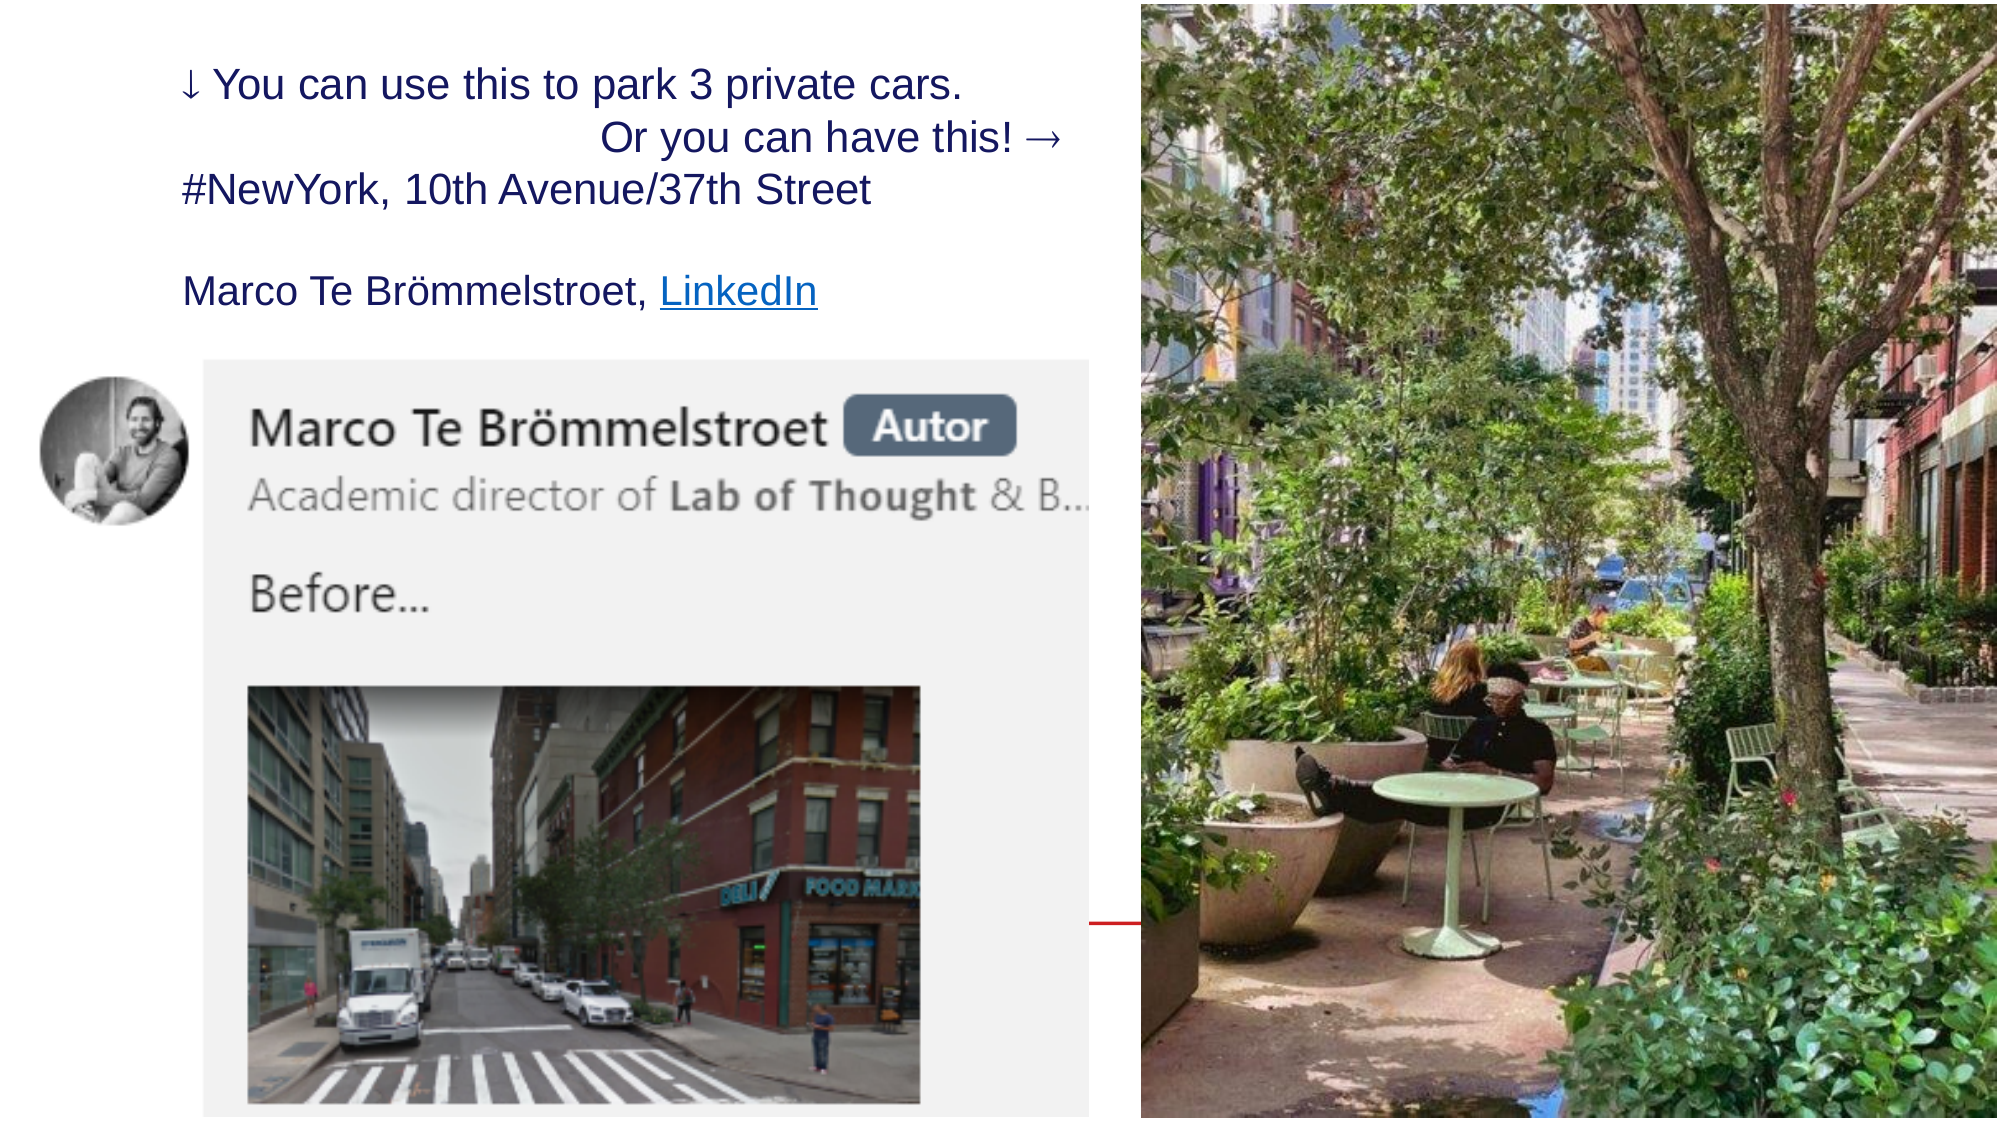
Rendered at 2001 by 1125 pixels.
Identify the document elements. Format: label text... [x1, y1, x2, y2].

picture [26, 348, 1089, 1117]
text_box  You can use this to park 3 private cars. Or you can have this!  #NewYork, 10th Avenue/37th Street Marco Te Brömmelstroet, LinkedIn [167, 48, 1089, 348]
picture [1141, 4, 1997, 1118]
